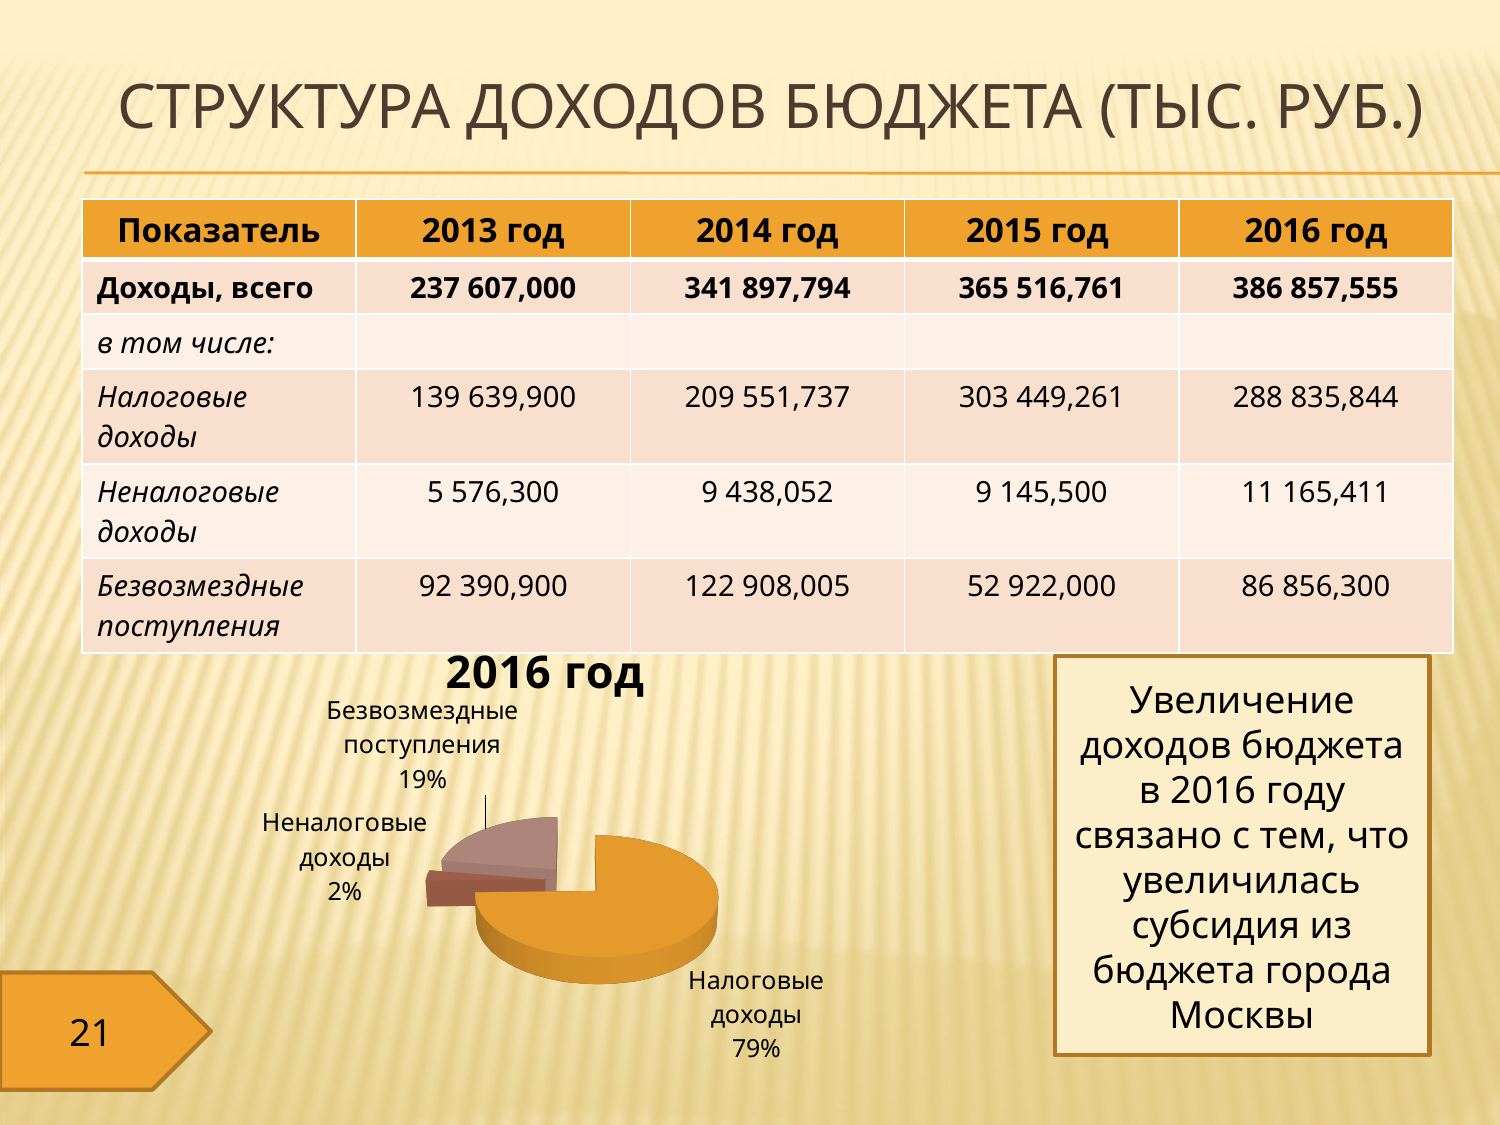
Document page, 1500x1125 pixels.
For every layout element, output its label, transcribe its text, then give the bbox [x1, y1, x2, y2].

table_cell Налоговые доходы [83, 370, 355, 463]
table_cell 365 516,761 [905, 262, 1178, 313]
table_cell 288 835,844 [1180, 370, 1452, 463]
table_cell 92 390,900 [357, 559, 630, 607]
table_header 2013 год [357, 200, 630, 257]
table_cell 237 607,000 [357, 262, 630, 313]
table_cell 209 551,737 [631, 370, 904, 463]
table_cell 386 857,555 [1180, 262, 1452, 313]
table_header 2016 год [1180, 200, 1452, 257]
table_cell 72,54 [121, 1093, 144, 1100]
table_cell 72,54 [966, 654, 974, 1097]
title Структура доходов бюджета (тыс. руб.) [58, 35, 1484, 173]
chart [128, 609, 962, 1079]
table_cell в том числе: [83, 315, 355, 368]
table_cell [357, 315, 630, 368]
table_cell 86 856,300 [1180, 559, 1452, 652]
table_cell 52 922,000 [905, 559, 1178, 652]
table_header 2014 год [631, 200, 904, 257]
text_box 21 [0, 970, 124, 1092]
table_cell 139 639,900 [357, 370, 630, 463]
table_cell 9 145,500 [905, 465, 1178, 557]
table_cell 9 438,052 [631, 465, 904, 557]
table_cell 11 165,411 [1180, 465, 1452, 557]
table_cell Доходы, всего [83, 262, 355, 313]
table_cell Безвозмездные поступления [83, 559, 355, 652]
table_header 2015 год [905, 200, 1178, 257]
table_header Показатель [83, 200, 355, 257]
table_cell [631, 315, 904, 368]
table_cell 303 449,261 [905, 370, 1178, 463]
table_cell [905, 315, 1178, 368]
table_cell 5 576,300 [357, 465, 630, 557]
table_cell Неналоговые доходы [83, 465, 355, 557]
text_box Увеличение доходов бюджета в 2016 году связано с тем, что увеличилась субсидия из бюджета города Москвы [1053, 654, 1432, 1057]
table_cell 341 897,794 [631, 262, 904, 313]
table_cell 122 908,005 [631, 559, 904, 607]
table_cell [1180, 315, 1452, 368]
